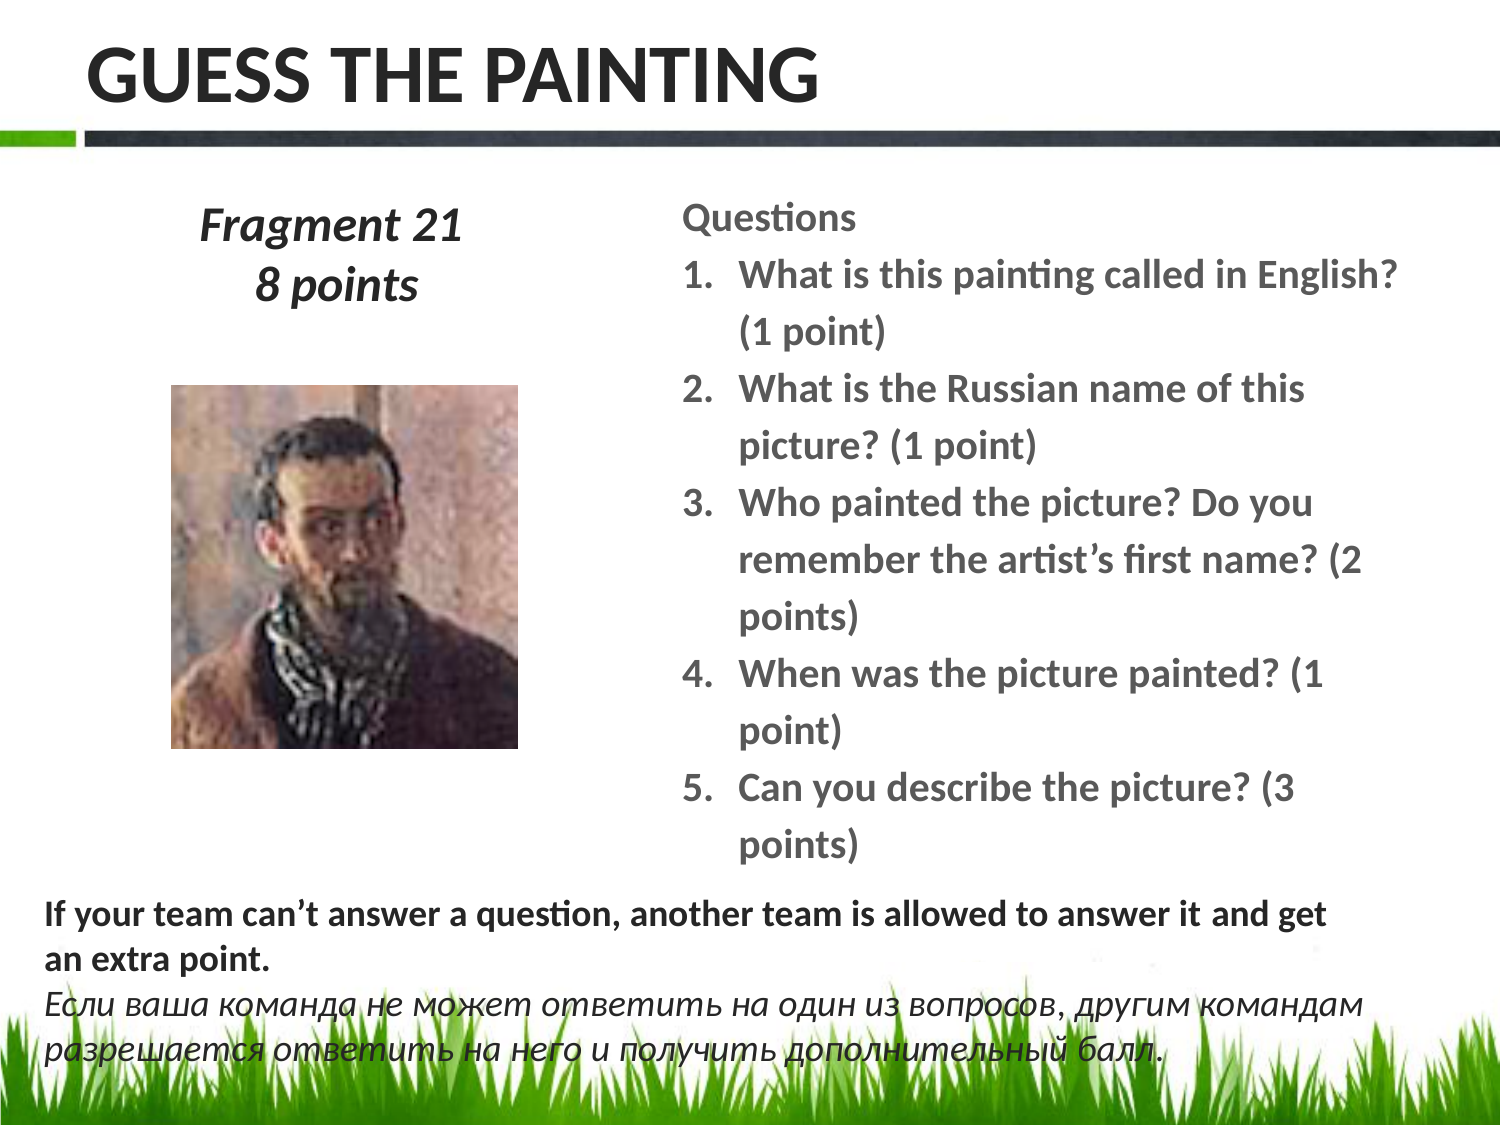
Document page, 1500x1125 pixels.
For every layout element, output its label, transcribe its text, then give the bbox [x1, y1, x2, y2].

title GUESS THE PAINTING [71, 12, 1450, 125]
text_box Fragment 21 8 points [41, 184, 632, 320]
text_box If your team can’t answer a question, another team is allowed to answer it and get an extra point. Если ваша команда не может ответить на один из вопросов, другим командам разрешается ответить на него и получить дополнительный балл. [29, 881, 1388, 1077]
picture [0, 0, 1500, 1125]
text_box Questions What is this painting called in English? (1 point) What is the Russian name of this picture? (1 point) Who painted the picture? Do you remember the artist’s first name? (2 points) When was the picture painted? (1 point) Can you describe the picture? (3 points) [667, 125, 1418, 875]
